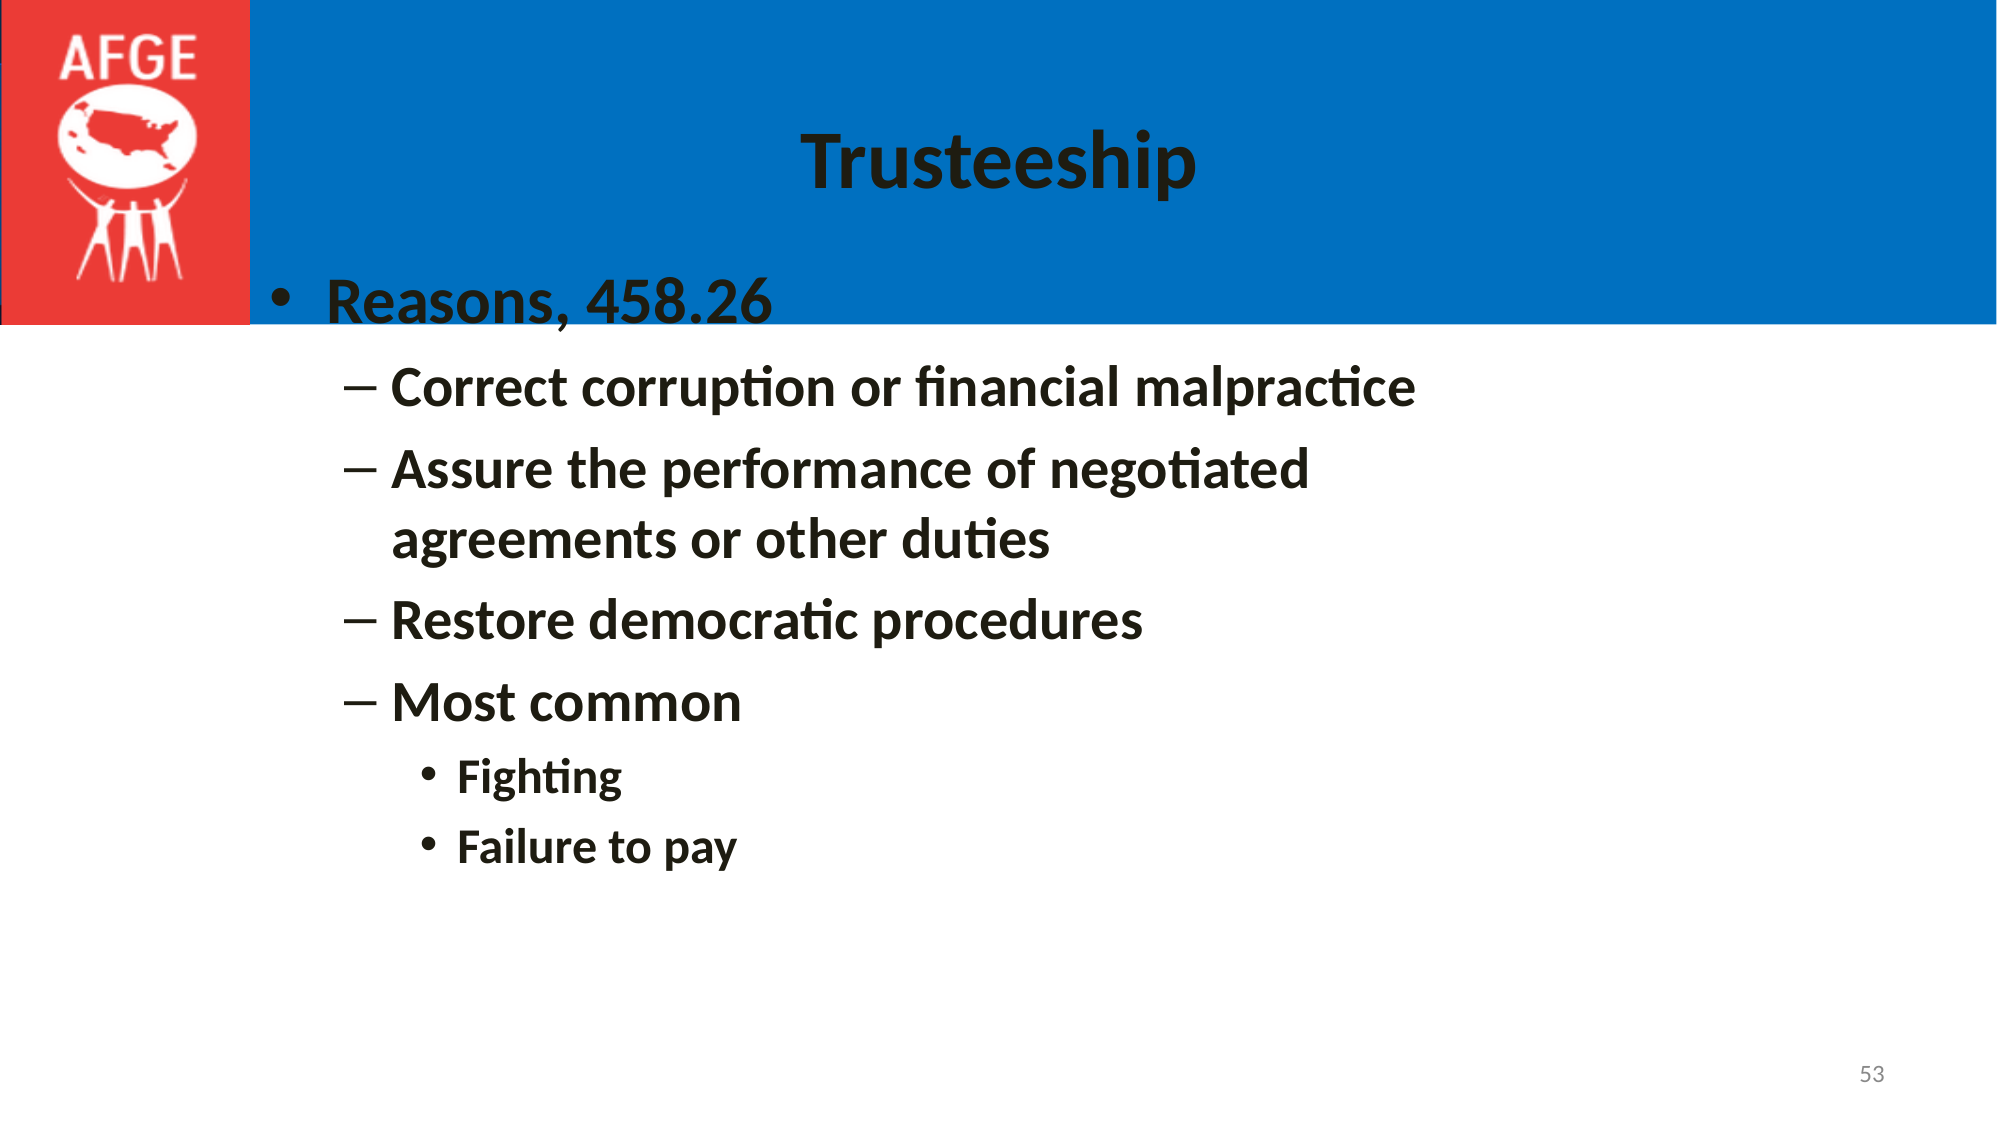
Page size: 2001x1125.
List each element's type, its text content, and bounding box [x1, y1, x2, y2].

title Trusteeship [324, 61, 1675, 249]
list Reasons, 458.26 Correct corruption or financial malpractice Assure the performance of negotiated agreements or other duties Restore democratic procedures Most common Fighting Failure to pay [254, 248, 1605, 1025]
slide_number 53 [1433, 1042, 1900, 1103]
picture [0, 0, 250, 325]
